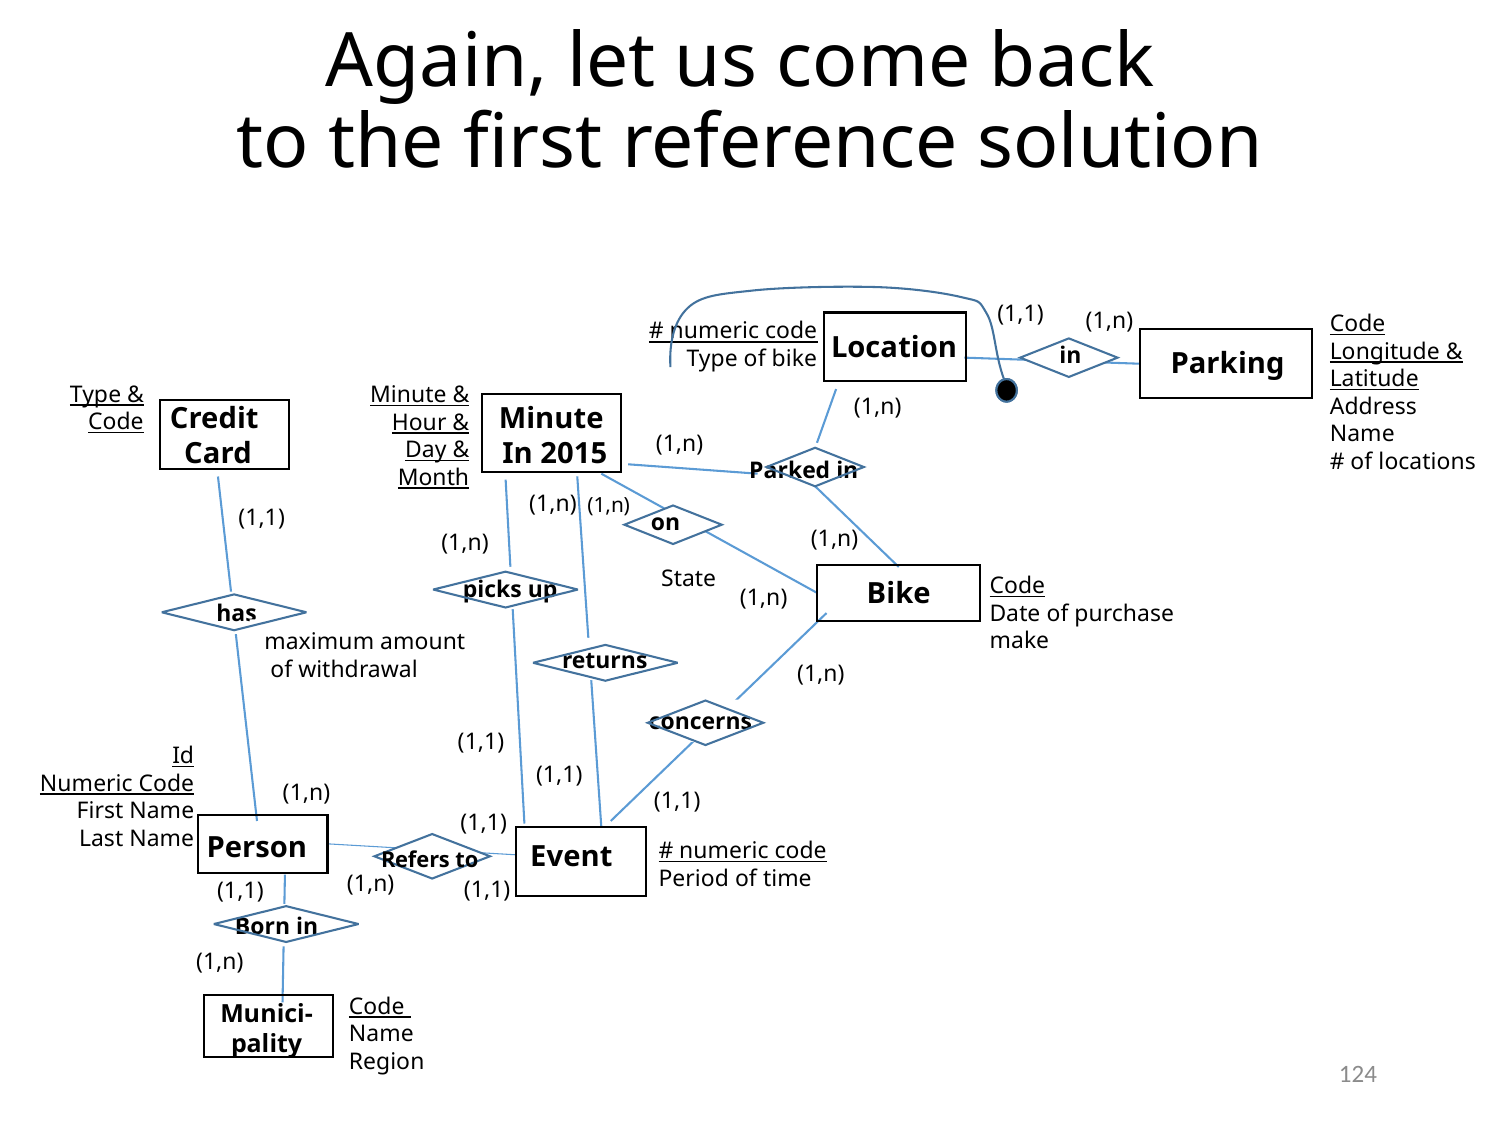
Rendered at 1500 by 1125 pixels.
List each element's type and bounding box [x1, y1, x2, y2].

slide_number [1054, 1042, 1393, 1103]
title [103, 59, 1397, 146]
text_box [25, 372, 1190, 1082]
text_box [267, 770, 346, 813]
text_box [634, 286, 1495, 484]
text_box [426, 520, 504, 563]
